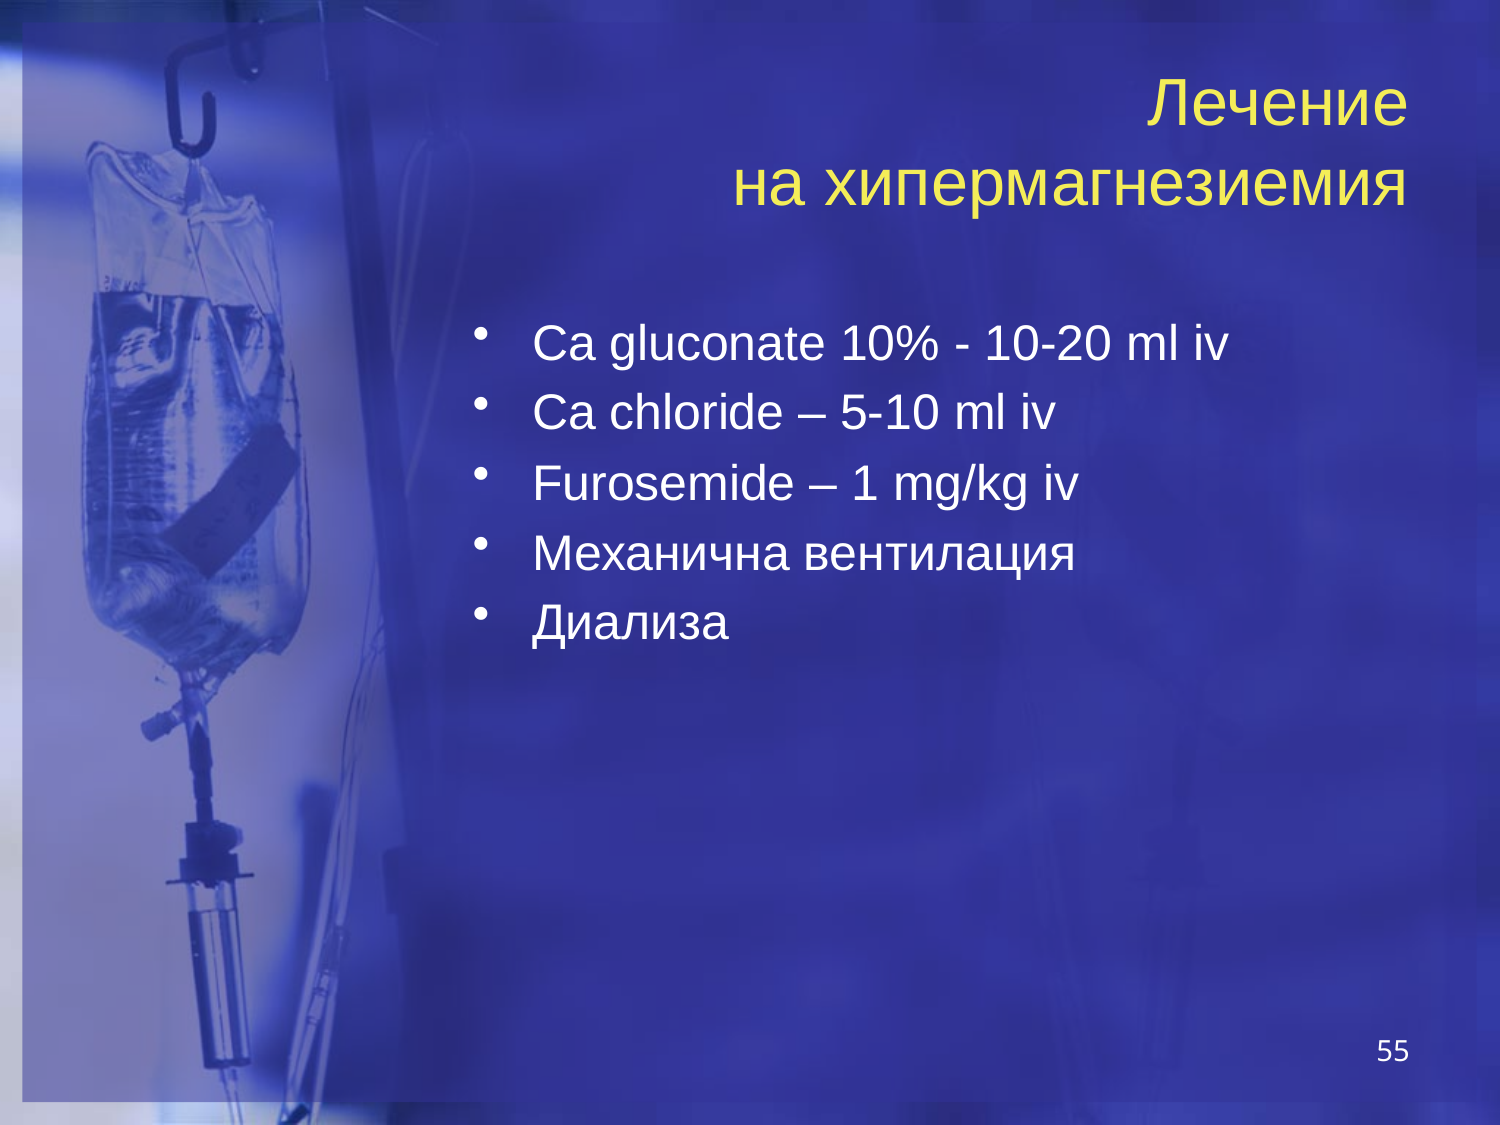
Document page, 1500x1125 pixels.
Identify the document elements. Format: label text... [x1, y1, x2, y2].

slide_number 55 [1074, 1024, 1425, 1103]
list Ca gluconate 10% - 10-20 ml iv Ca chloride – 5-10 ml iv Furosemide – 1 mg/kg iv Механична вентилация Диализа [457, 302, 1247, 1006]
picture [0, 0, 1500, 1125]
title Лечение на хипермагнезиемия [74, 45, 1425, 233]
